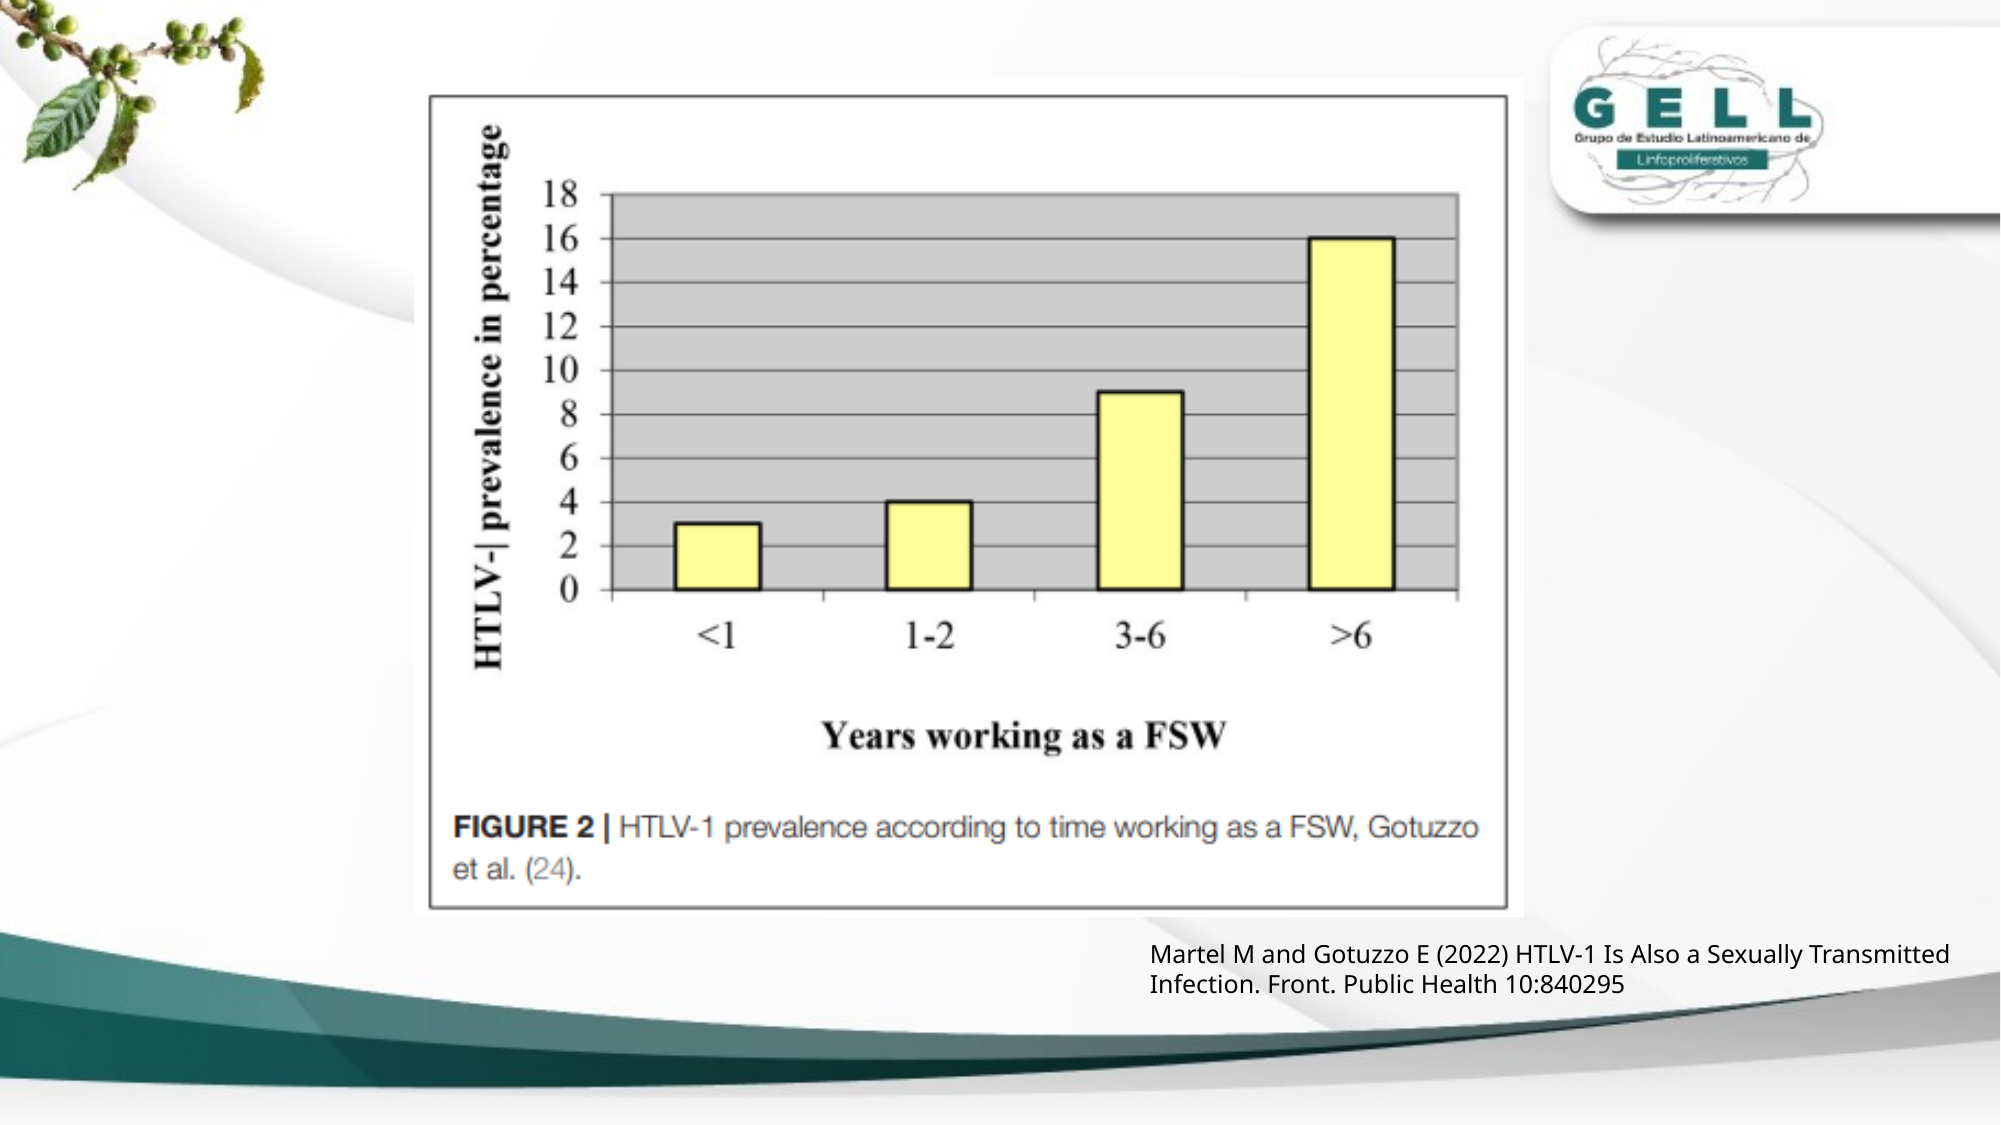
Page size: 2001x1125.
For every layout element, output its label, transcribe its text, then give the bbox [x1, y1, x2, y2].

picture [0, 0, 2001, 1125]
text_box Martel M and Gotuzzo E (2022) HTLV-1 Is Also a Sexually Transmitted Infection. Front. Public Health 10:840295 [1134, 931, 2000, 1006]
